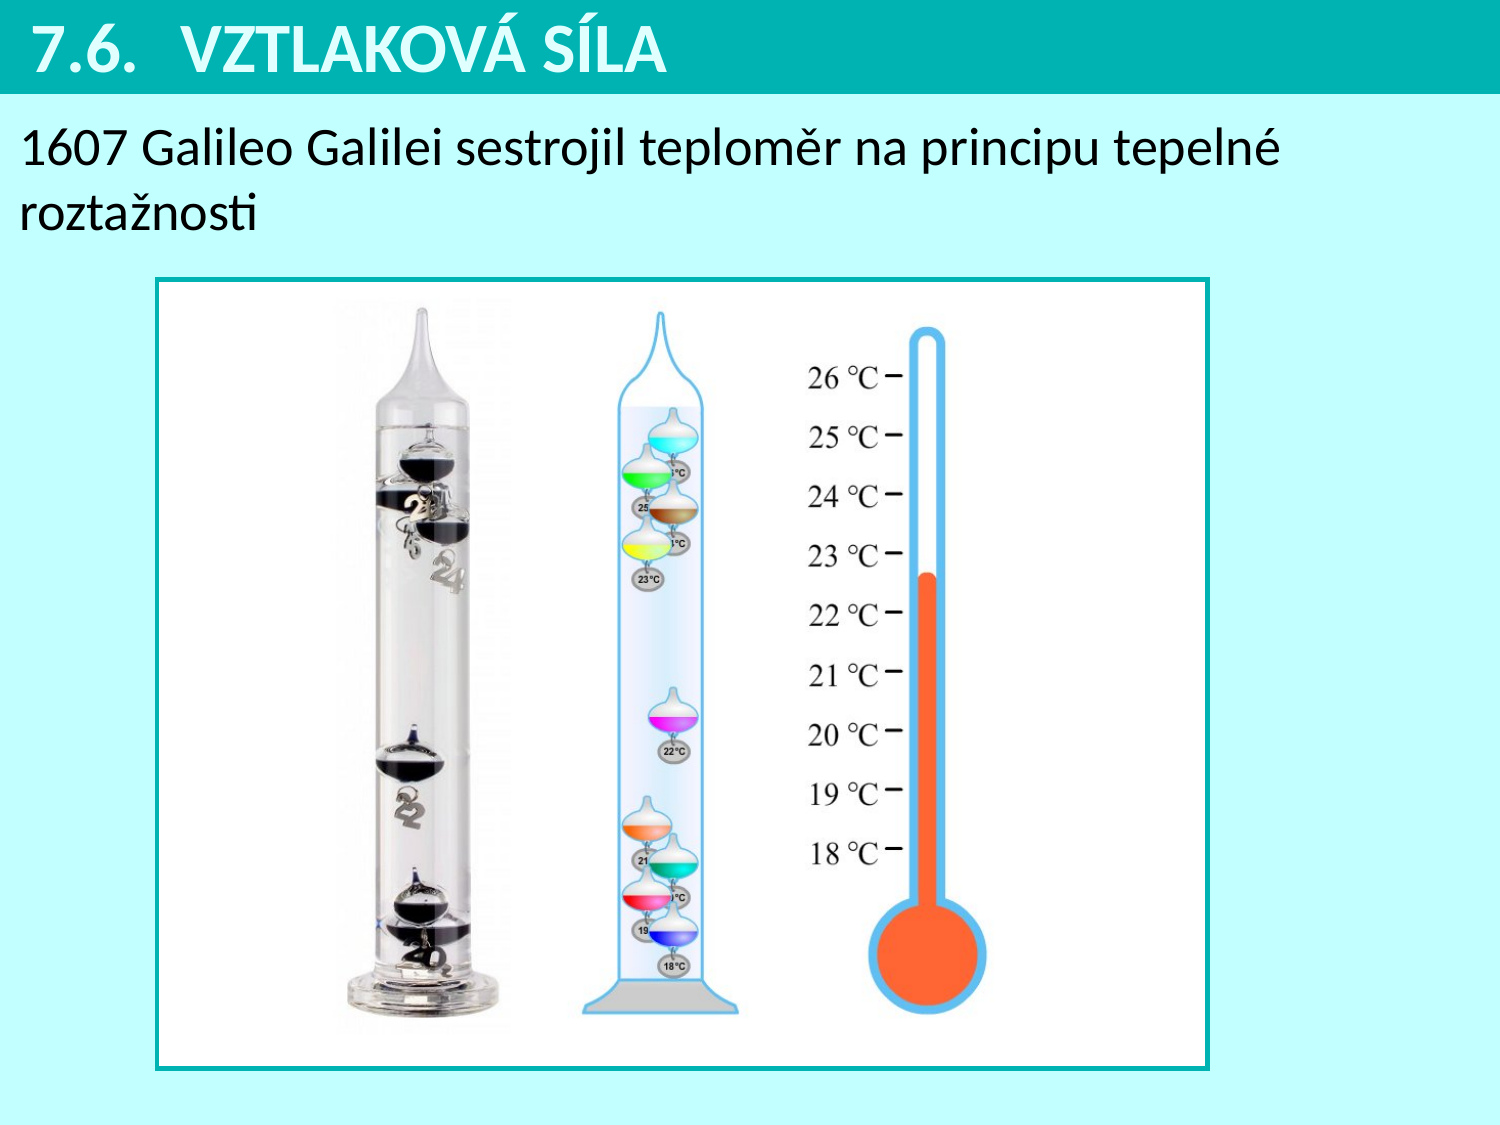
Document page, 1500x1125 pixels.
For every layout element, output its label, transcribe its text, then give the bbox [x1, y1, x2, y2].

text_box 1607 Galileo Galilei sestrojil teploměr na principu tepelné roztažnosti [4, 103, 1491, 1093]
text_box 7.6. VZTLAKOVÁ SÍLA [0, 0, 1500, 94]
picture [159, 281, 1206, 1067]
